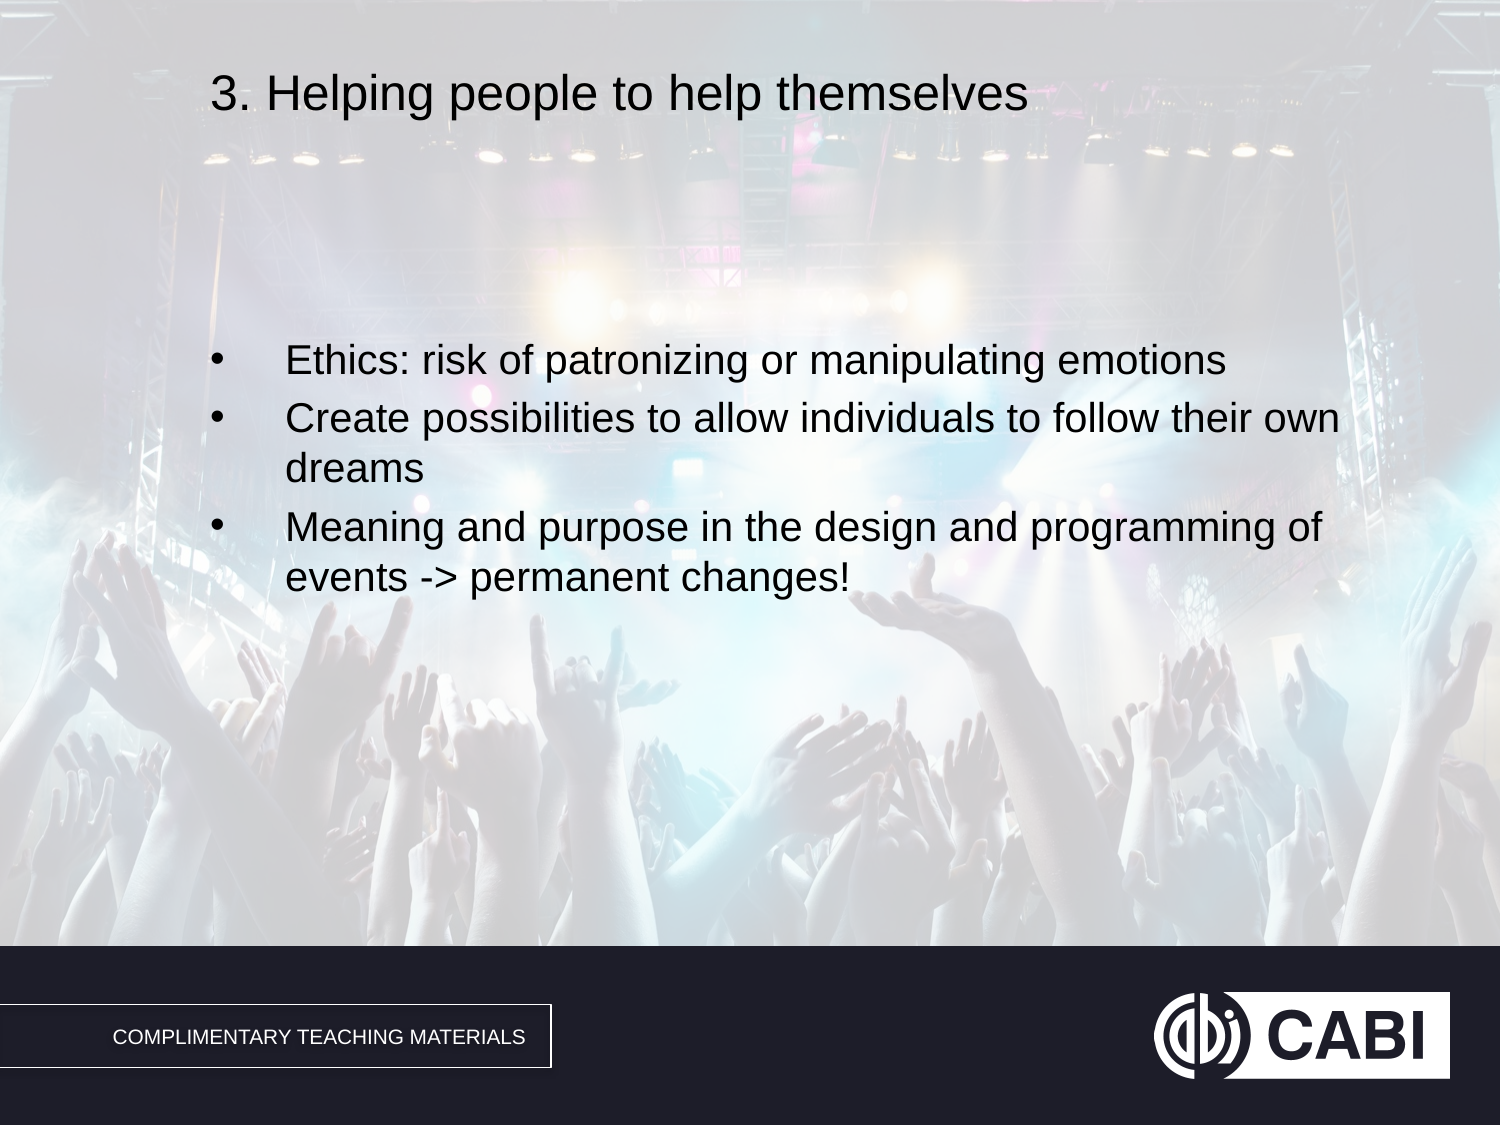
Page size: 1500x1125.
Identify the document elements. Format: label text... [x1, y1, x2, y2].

picture [1154, 992, 1450, 1079]
title 3. Helping people to help themselves [195, 45, 1376, 209]
list Ethics: risk of patronizing or manipulating emotions Create possibilities to allow individuals to follow their own dreams Meaning and purpose in the design and programming of events -> permanent changes! [195, 209, 1376, 917]
